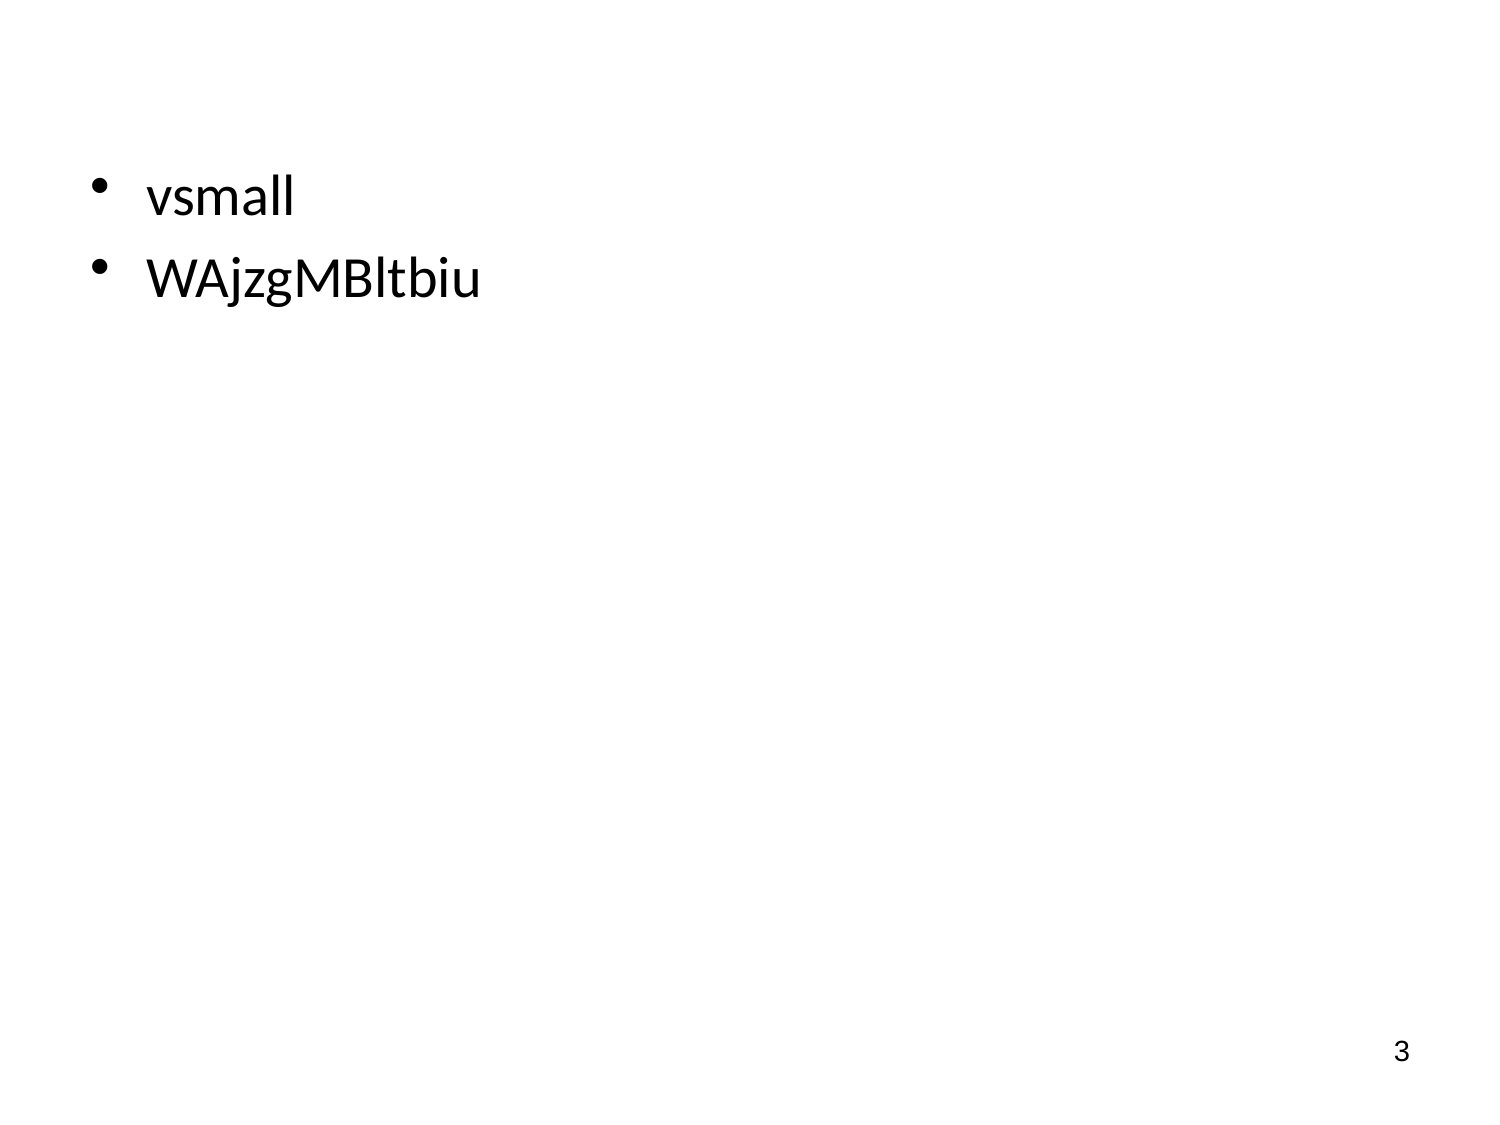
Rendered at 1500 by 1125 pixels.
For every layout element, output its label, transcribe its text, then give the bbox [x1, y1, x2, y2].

list vsmall WAjzgMBltbiu [74, 149, 1426, 1006]
slide_number 3 [1074, 1024, 1426, 1103]
